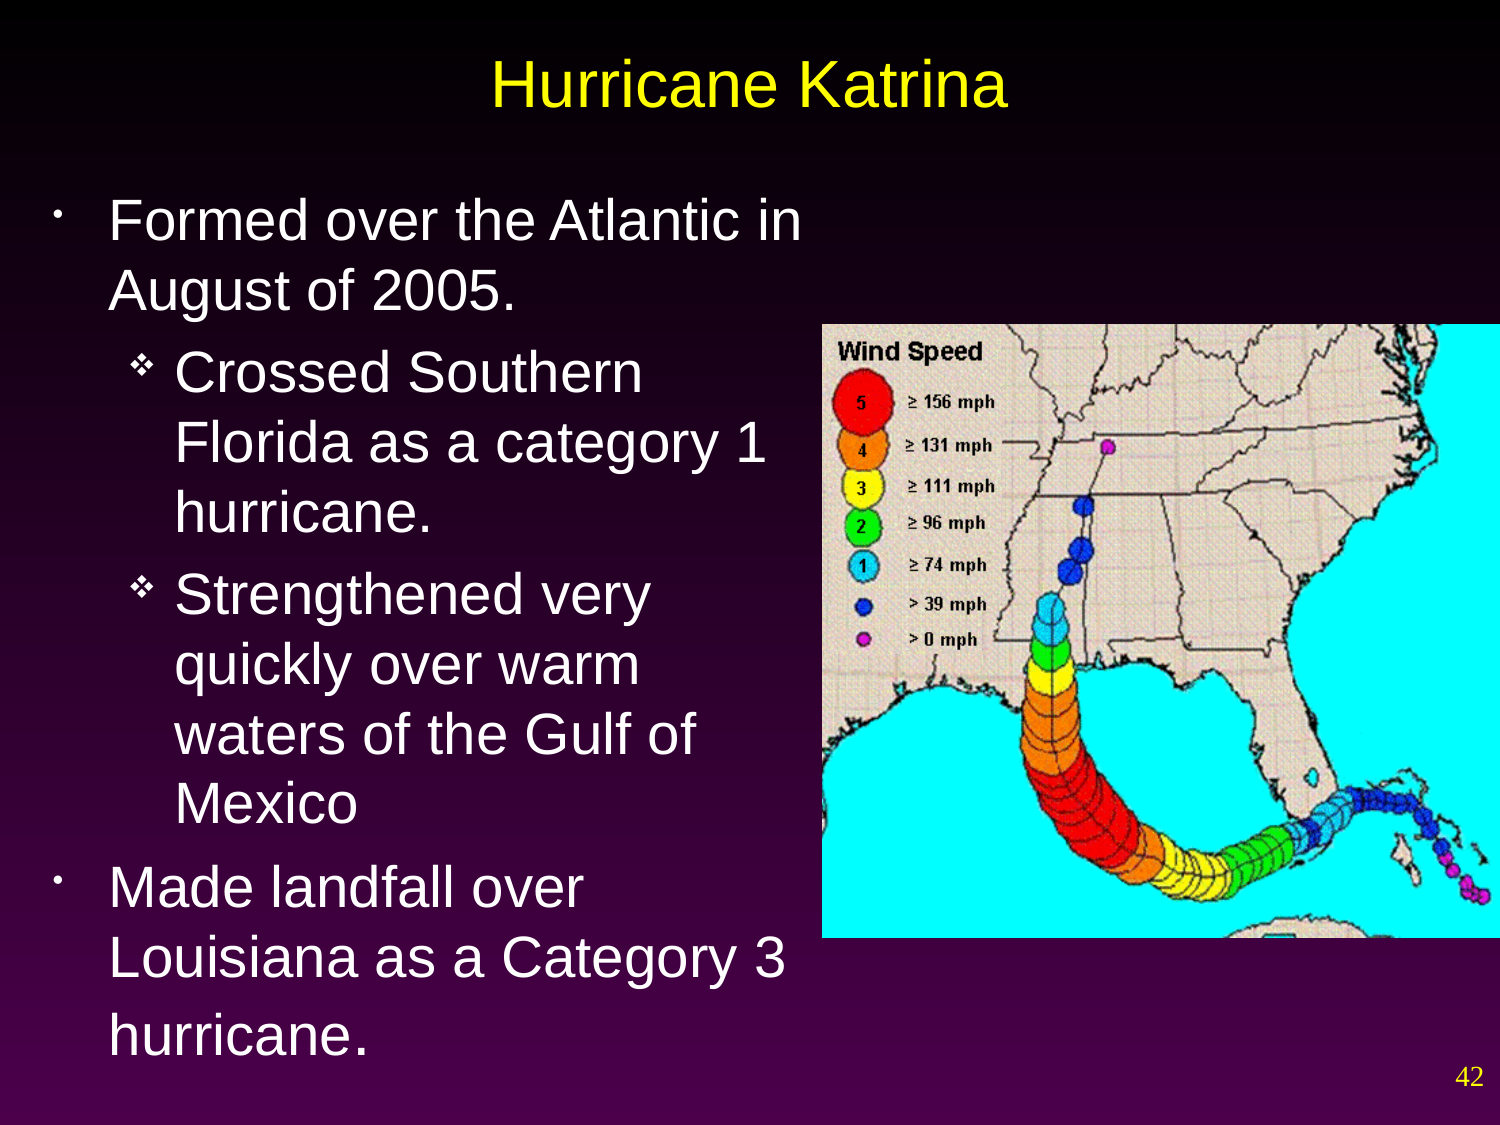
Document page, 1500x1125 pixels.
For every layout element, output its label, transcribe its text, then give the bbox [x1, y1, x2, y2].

title Hurricane Katrina [37, 37, 1463, 126]
picture [822, 324, 1500, 938]
slide_number 42 [1187, 1049, 1500, 1125]
list Formed over the Atlantic in August of 2005. Crossed Southern Florida as a category 1 hurricane. Strengthened very quickly over warm waters of the Gulf of Mexico Made landfall over Louisiana as a Category 3 hurricane. [37, 174, 838, 1088]
